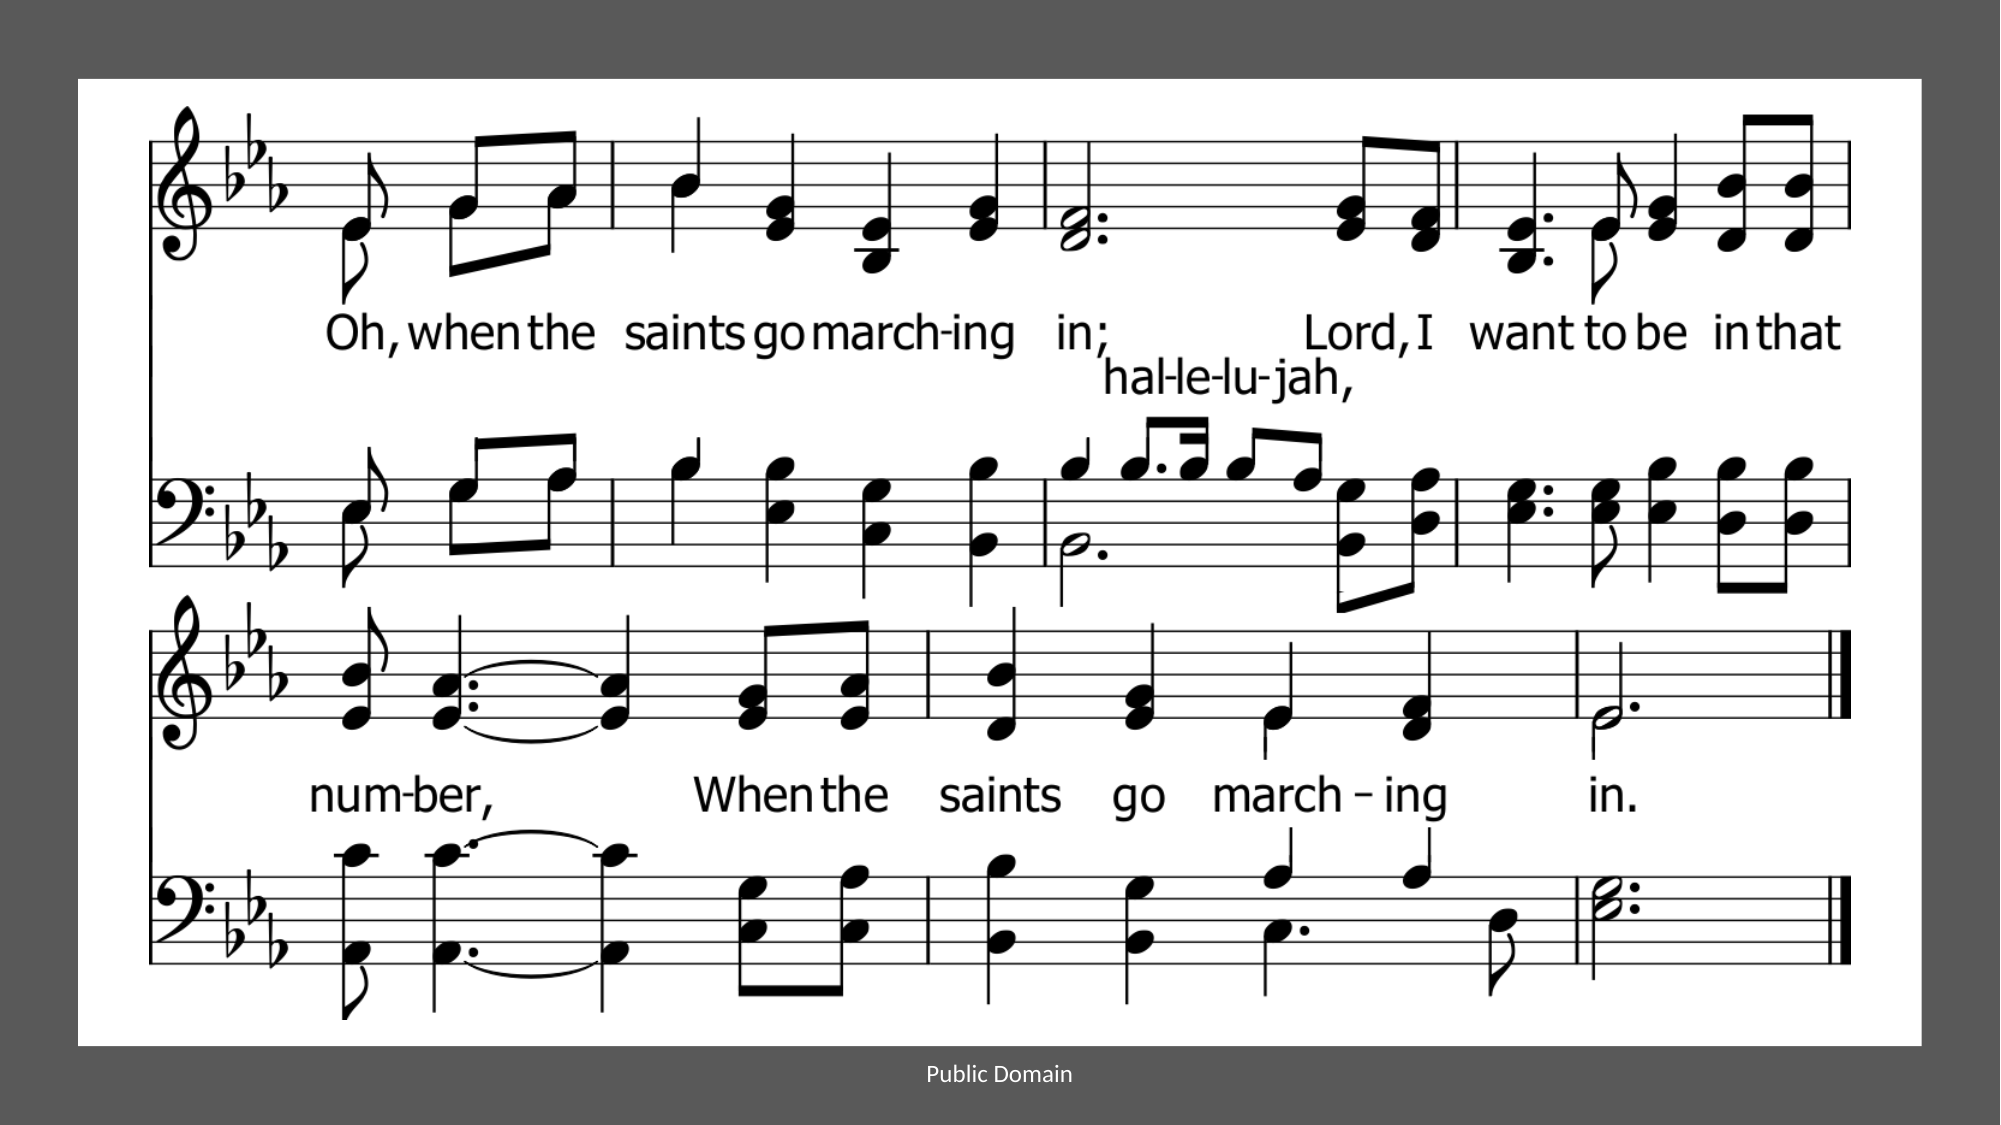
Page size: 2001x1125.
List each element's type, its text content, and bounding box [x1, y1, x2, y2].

text_box [77, 78, 1923, 1047]
picture [149, 105, 1851, 1020]
footer Public Domain [662, 1042, 1338, 1103]
text_box [0, 0, 2000, 1125]
